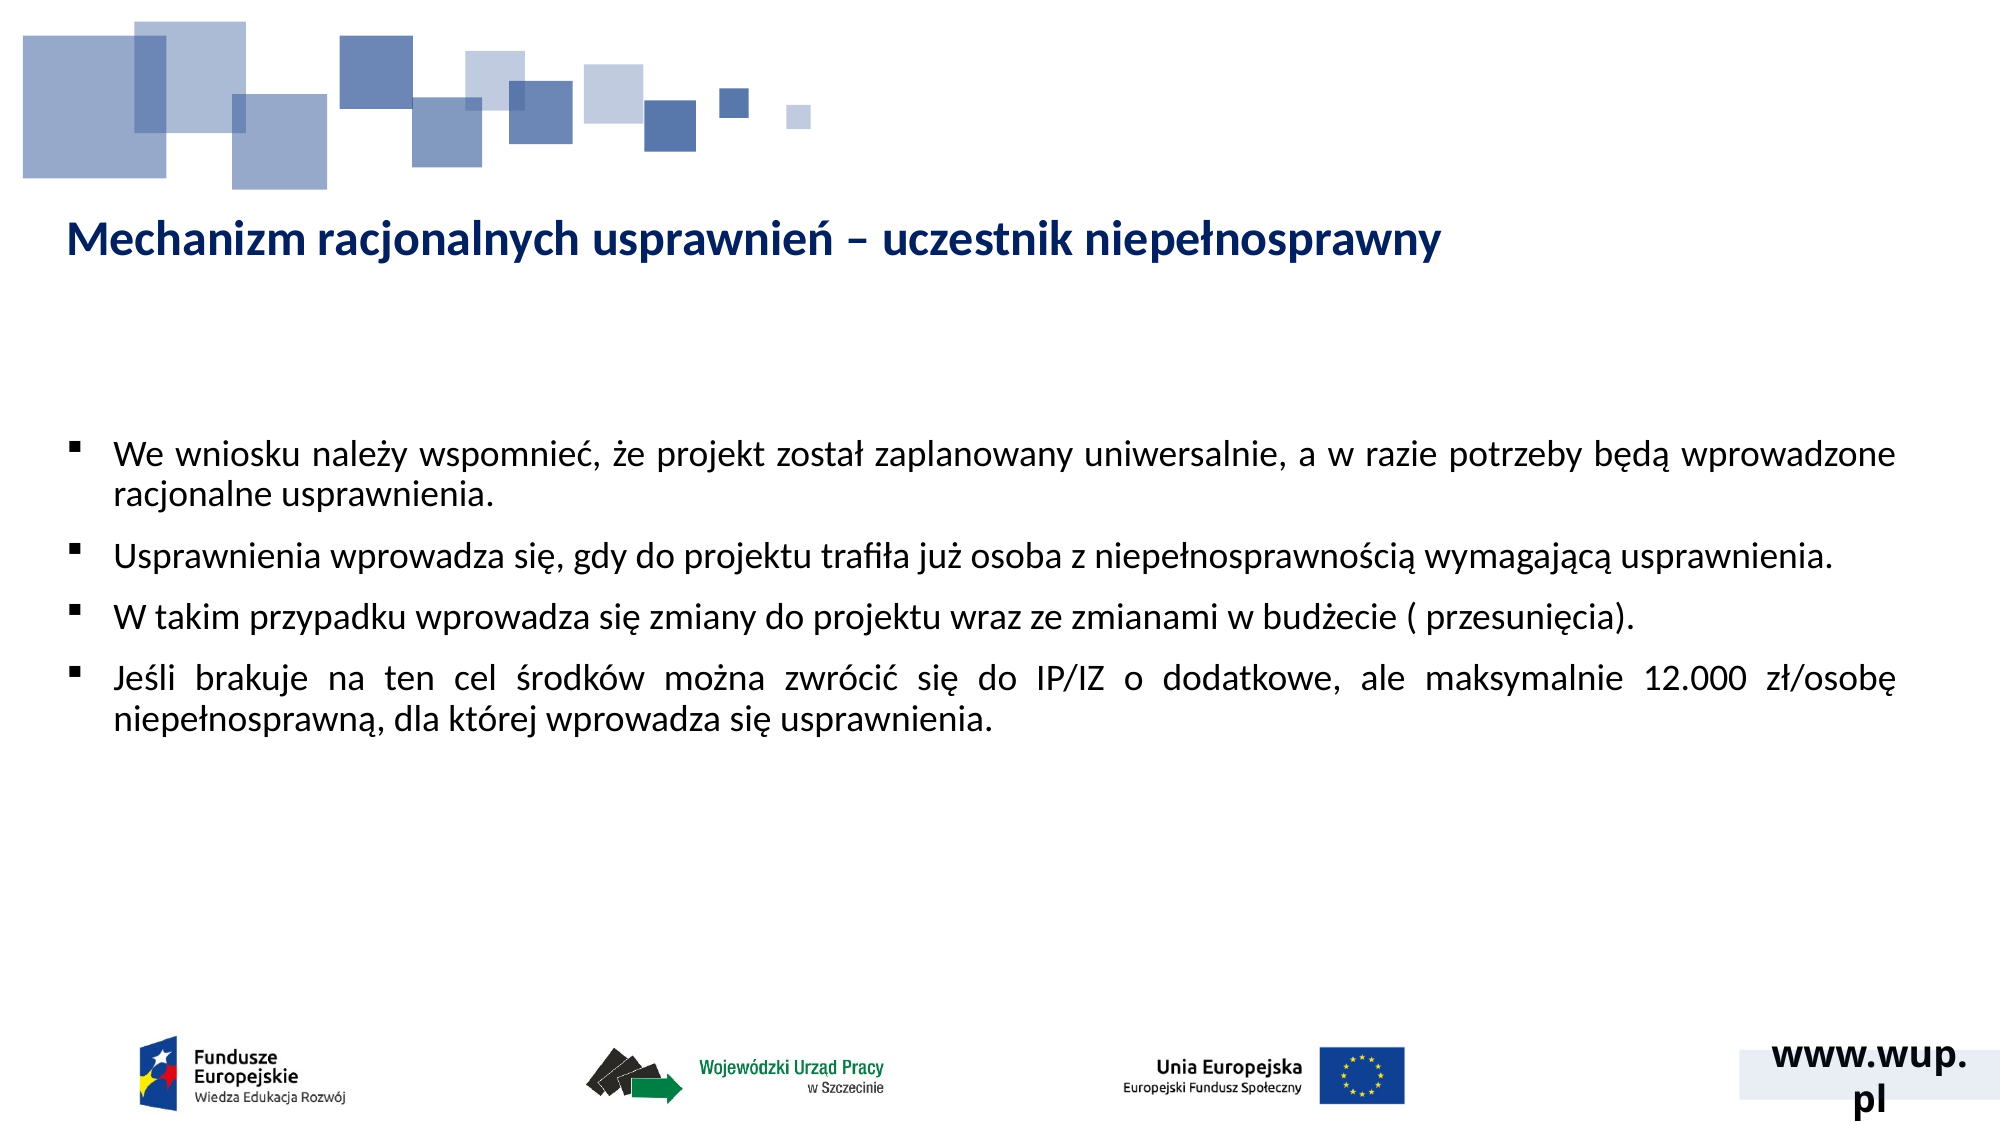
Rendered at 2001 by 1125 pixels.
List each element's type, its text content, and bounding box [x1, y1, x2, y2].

list We wniosku należy wspomnieć, że projekt został zaplanowany uniwersalnie, a w razie potrzeby będą wprowadzone racjonalne usprawnienia. Usprawnienia wprowadza się, gdy do projektu trafiła już osoba z niepełnosprawnością wymagającą usprawnienia. W takim przypadku wprowadza się zmiany do projektu wraz ze zmianami w budżecie ( przesunięcia). Jeśli brakuje na ten cel środków można zwrócić się do IP/IZ o dodatkowe, ale maksymalnie 12.000 zł/osobę niepełnosprawną, dla której wprowadza się usprawnienia. [51, 299, 1913, 1014]
picture [139, 1017, 363, 1118]
picture [1104, 1027, 1407, 1123]
picture [574, 1036, 894, 1115]
title Mechanizm racjonalnych usprawnień – uczestnik niepełnosprawny [51, 204, 1913, 287]
